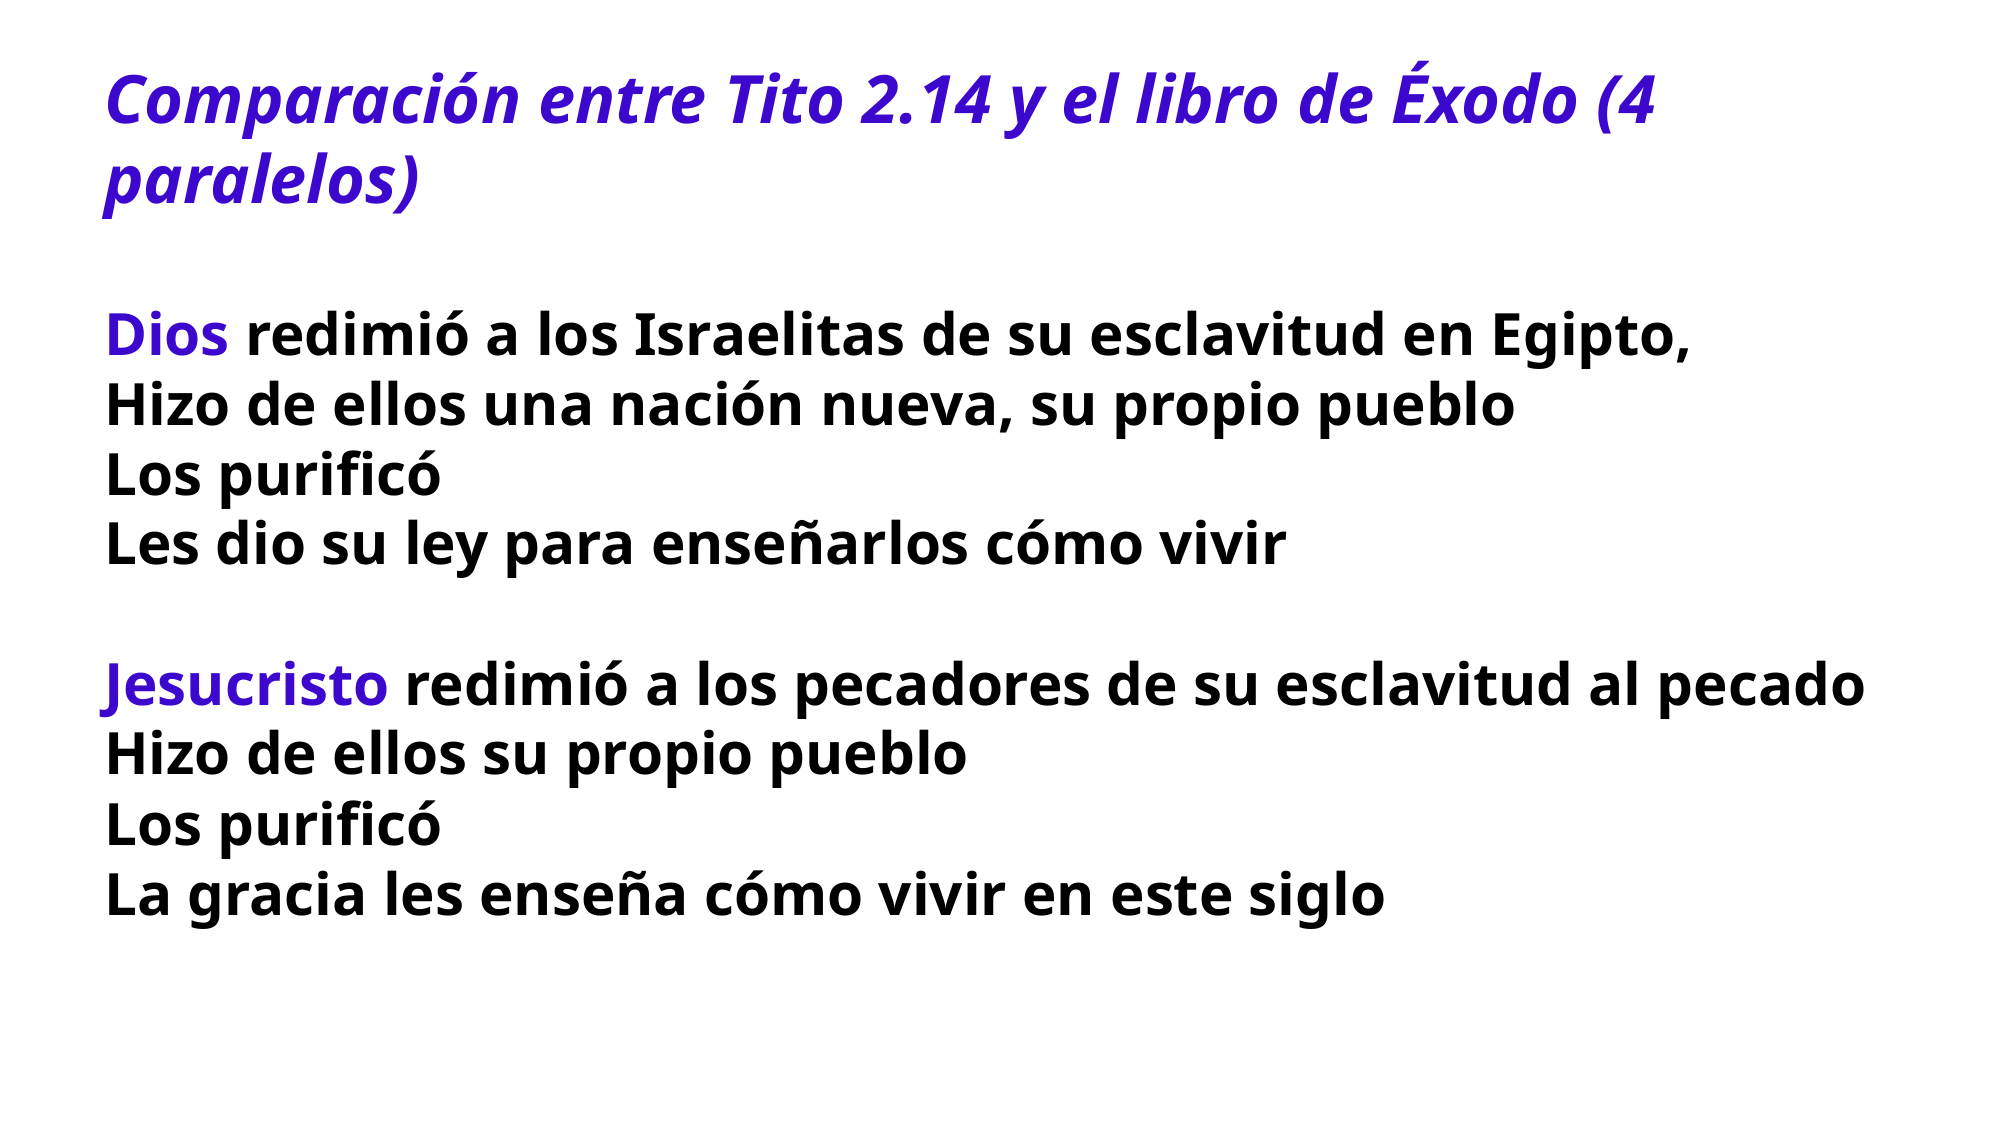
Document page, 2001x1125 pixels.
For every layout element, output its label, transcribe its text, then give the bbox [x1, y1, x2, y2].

text_box Comparación entre Tito 2.14 y el libro de Éxodo (4 paralelos) Dios redimió a los Israelitas de su esclavitud en Egipto, Hizo de ellos una nación nueva, su propio pueblo Los purificó Les dio su ley para enseñarlos cómo vivir Jesucristo redimió a los pecadores de su esclavitud al pecado Hizo de ellos su propio pueblo Los purificó La gracia les enseña cómo vivir en este siglo [89, 49, 1928, 979]
